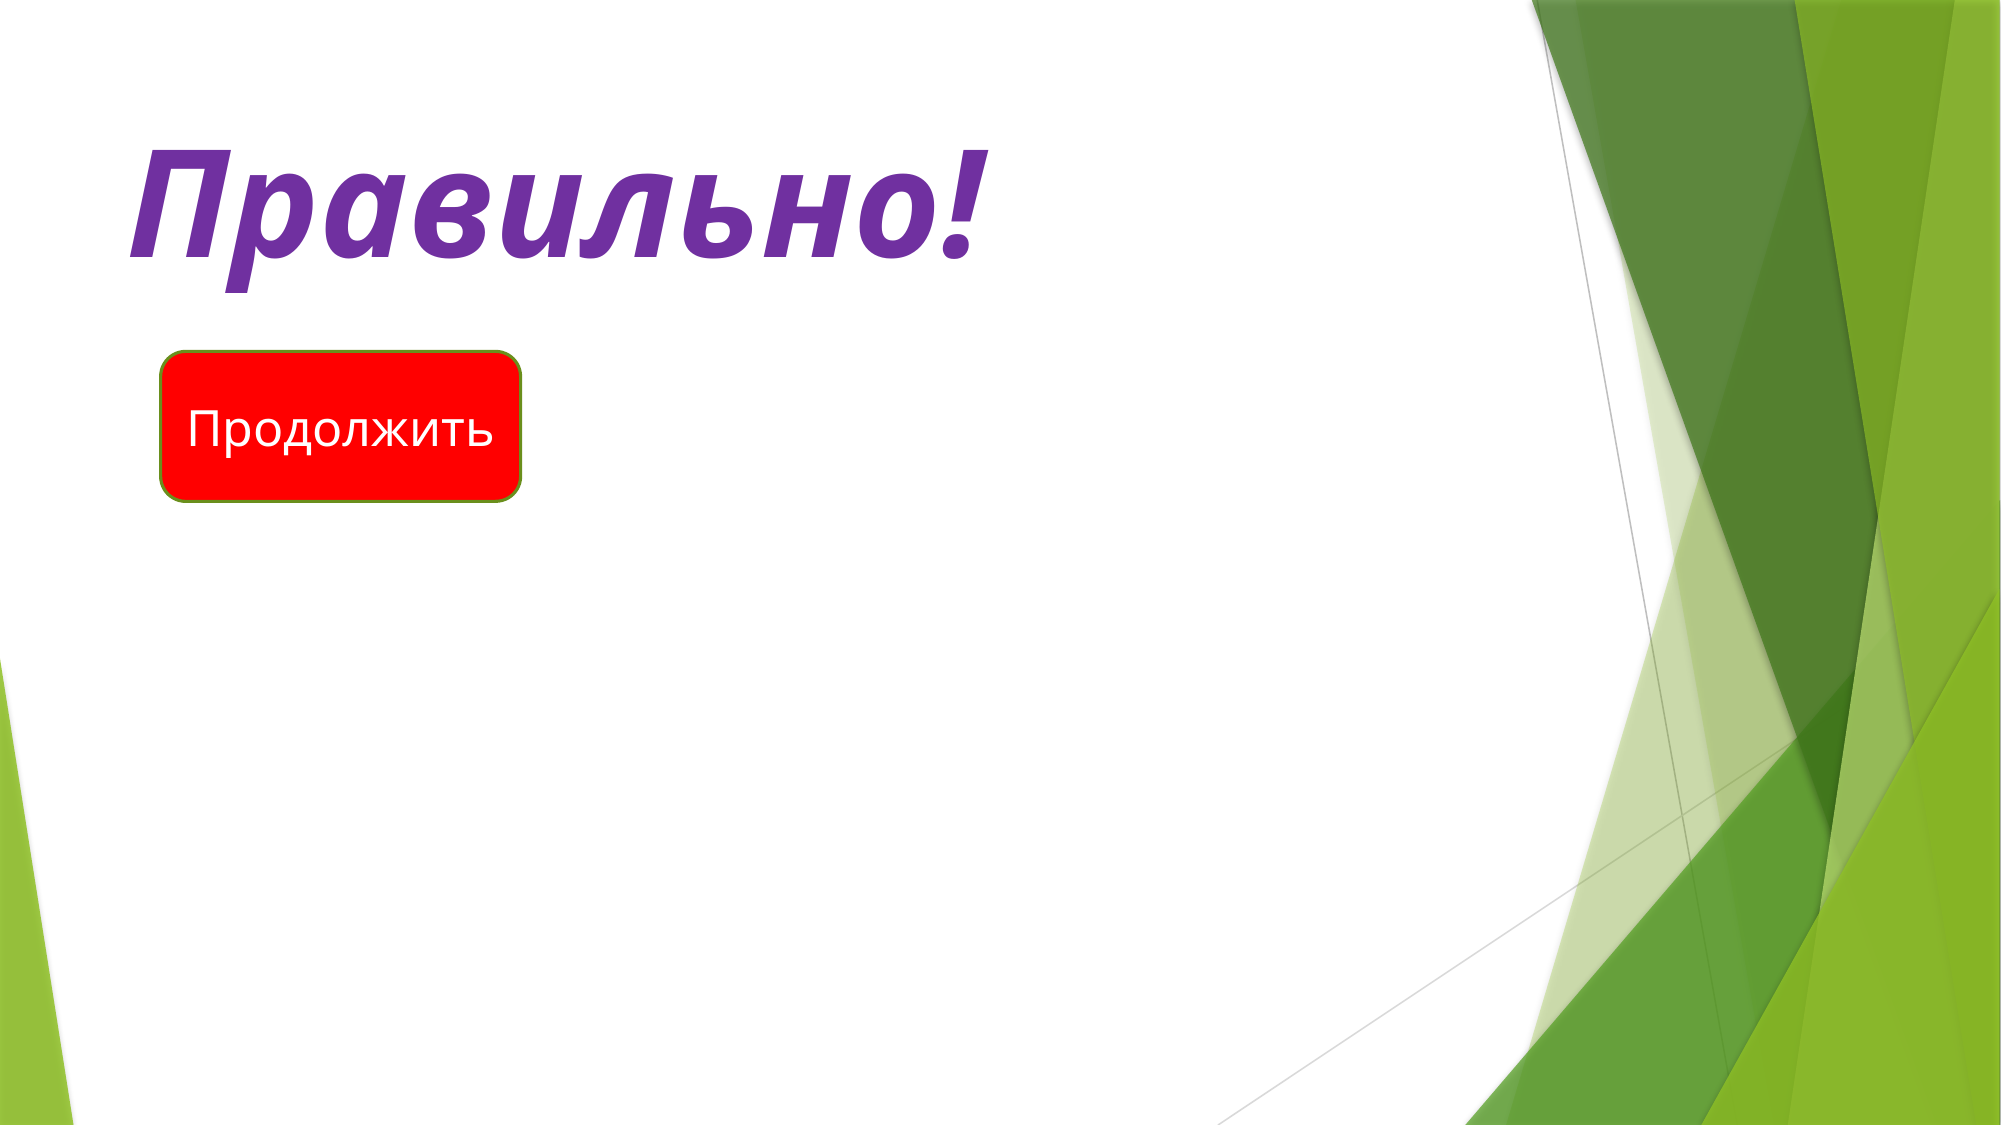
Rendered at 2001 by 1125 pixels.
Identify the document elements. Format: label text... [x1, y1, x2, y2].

text_box Продолжить [159, 349, 523, 503]
title Правильно! [111, 99, 1522, 317]
